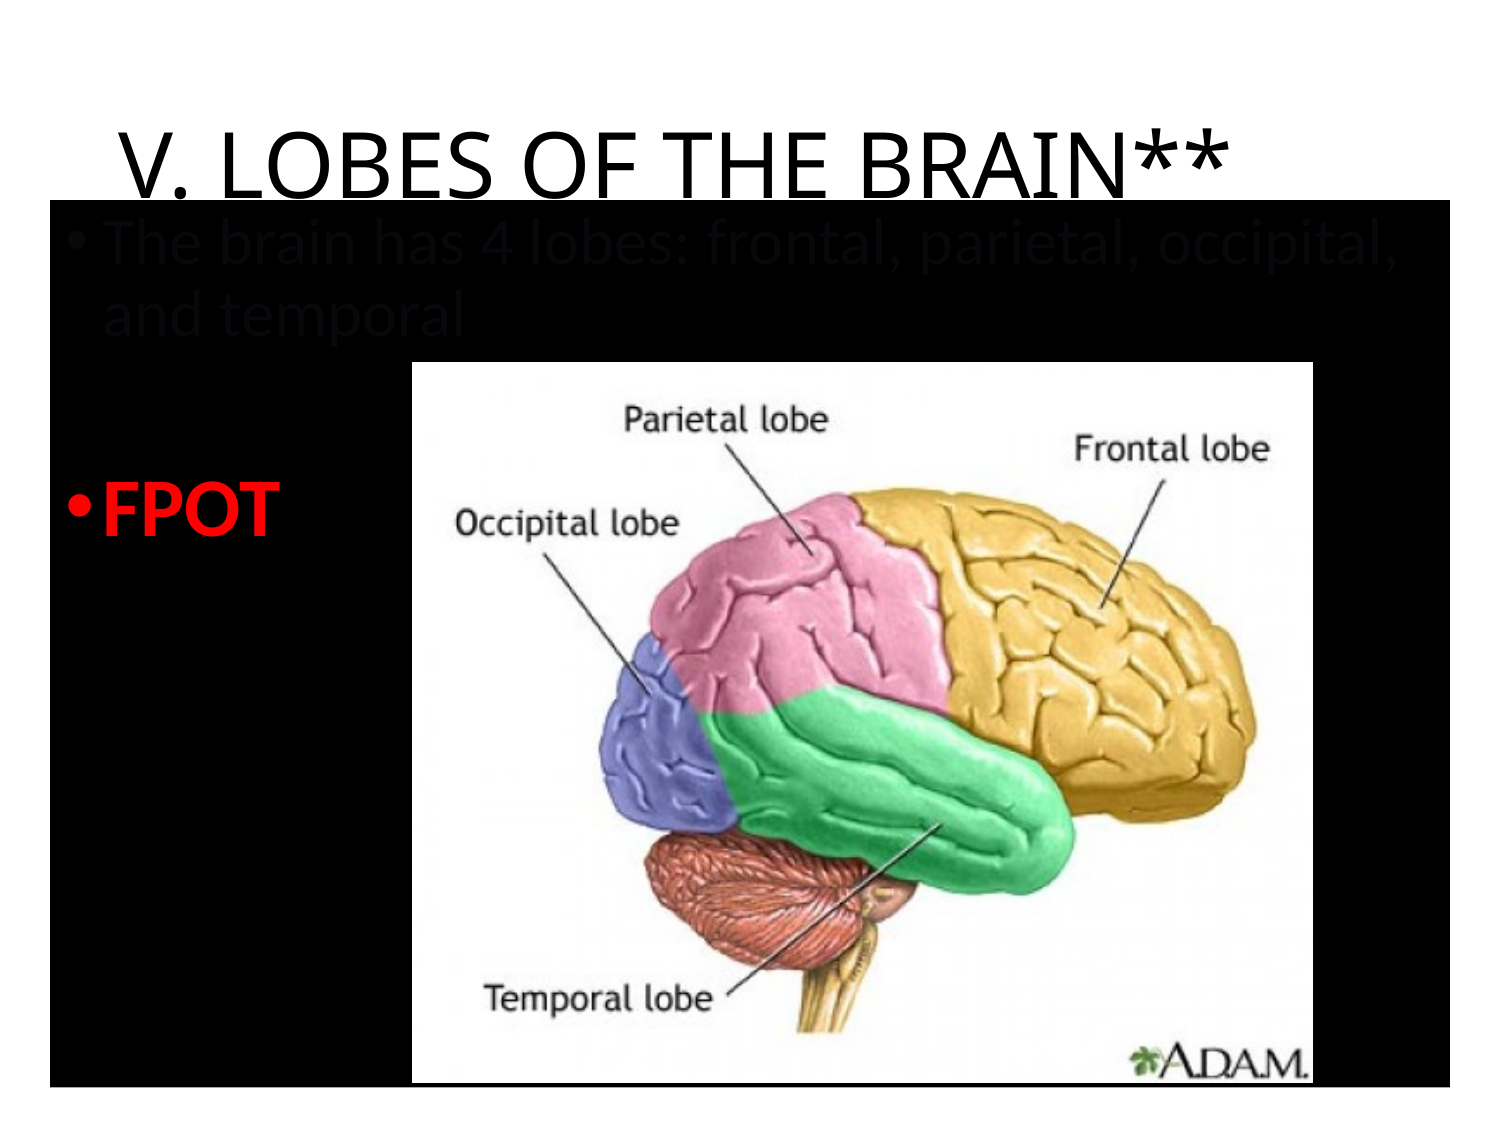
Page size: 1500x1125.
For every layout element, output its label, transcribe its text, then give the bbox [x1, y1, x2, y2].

title V. LOBES OF THE BRAIN** [103, 59, 1397, 200]
picture [412, 362, 1313, 1083]
list The brain has 4 lobes: frontal, parietal, occipital, and temporal FPOT [50, 200, 1450, 1088]
